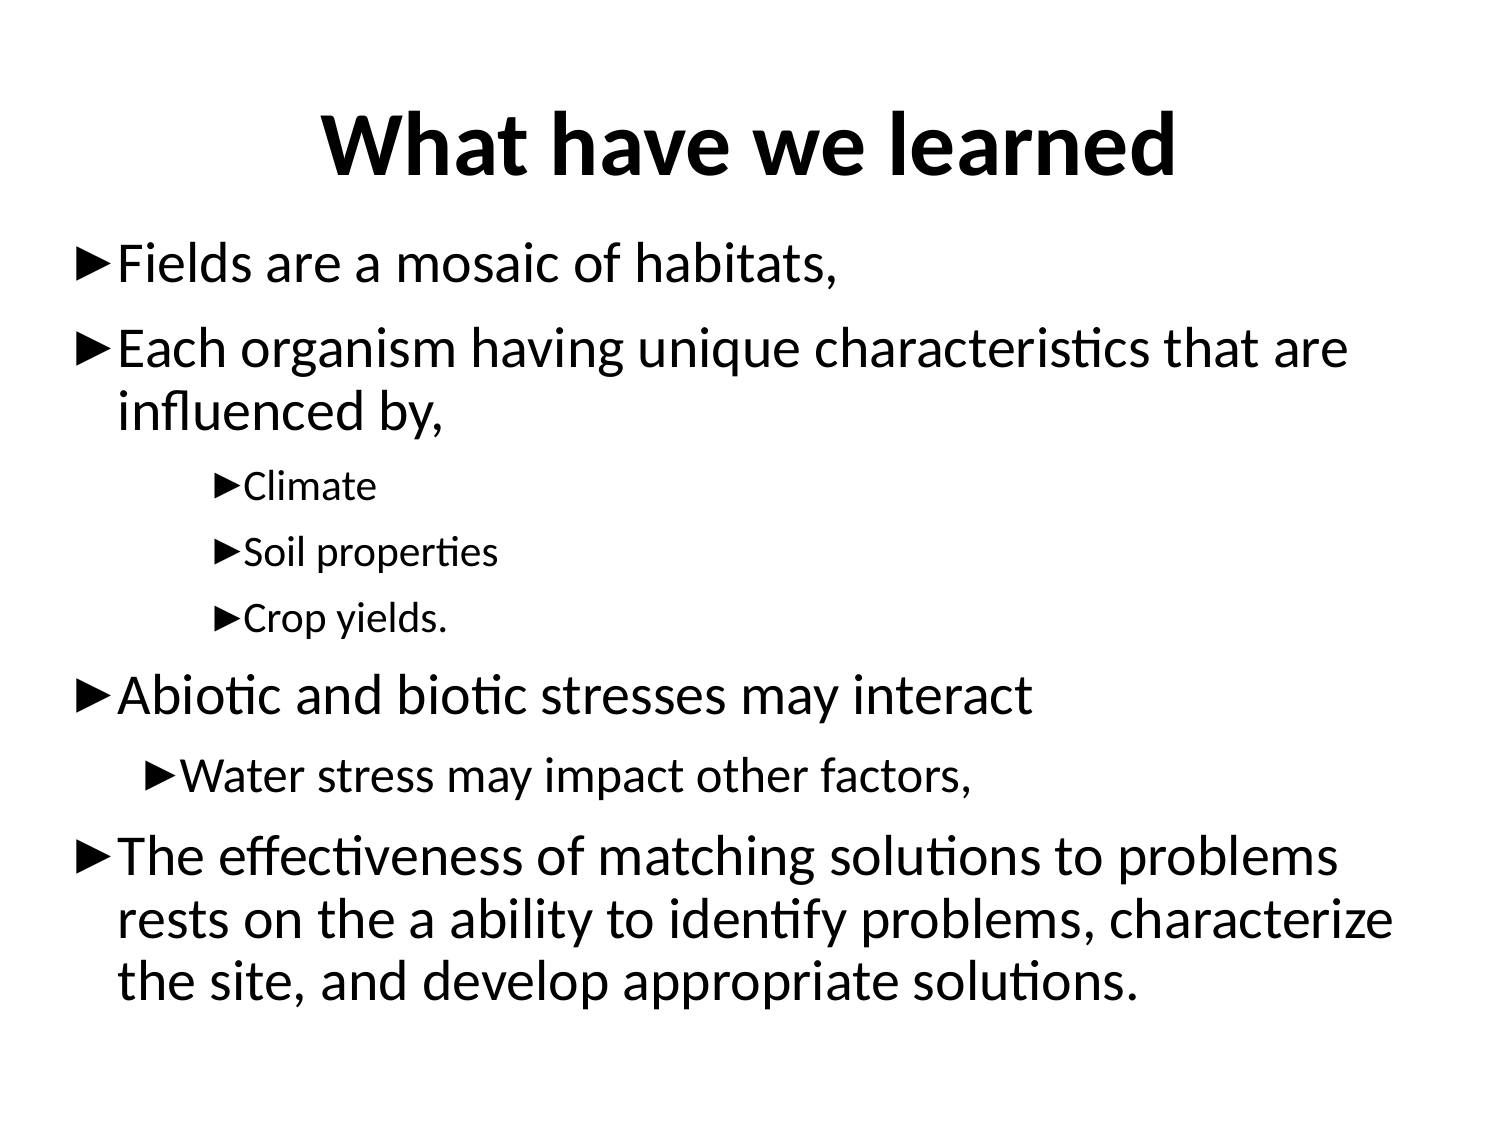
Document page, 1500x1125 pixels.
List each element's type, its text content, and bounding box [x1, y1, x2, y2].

title What have we learned [75, 45, 1425, 224]
list Fields are a mosaic of habitats, Each organism having unique characteristics that are influenced by, Climate Soil properties Crop yields. Abiotic and biotic stresses may interact Water stress may impact other factors, The effectiveness of matching solutions to problems rests on the a ability to identify problems, characterize the site, and develop appropriate solutions. [50, 224, 1451, 1038]
